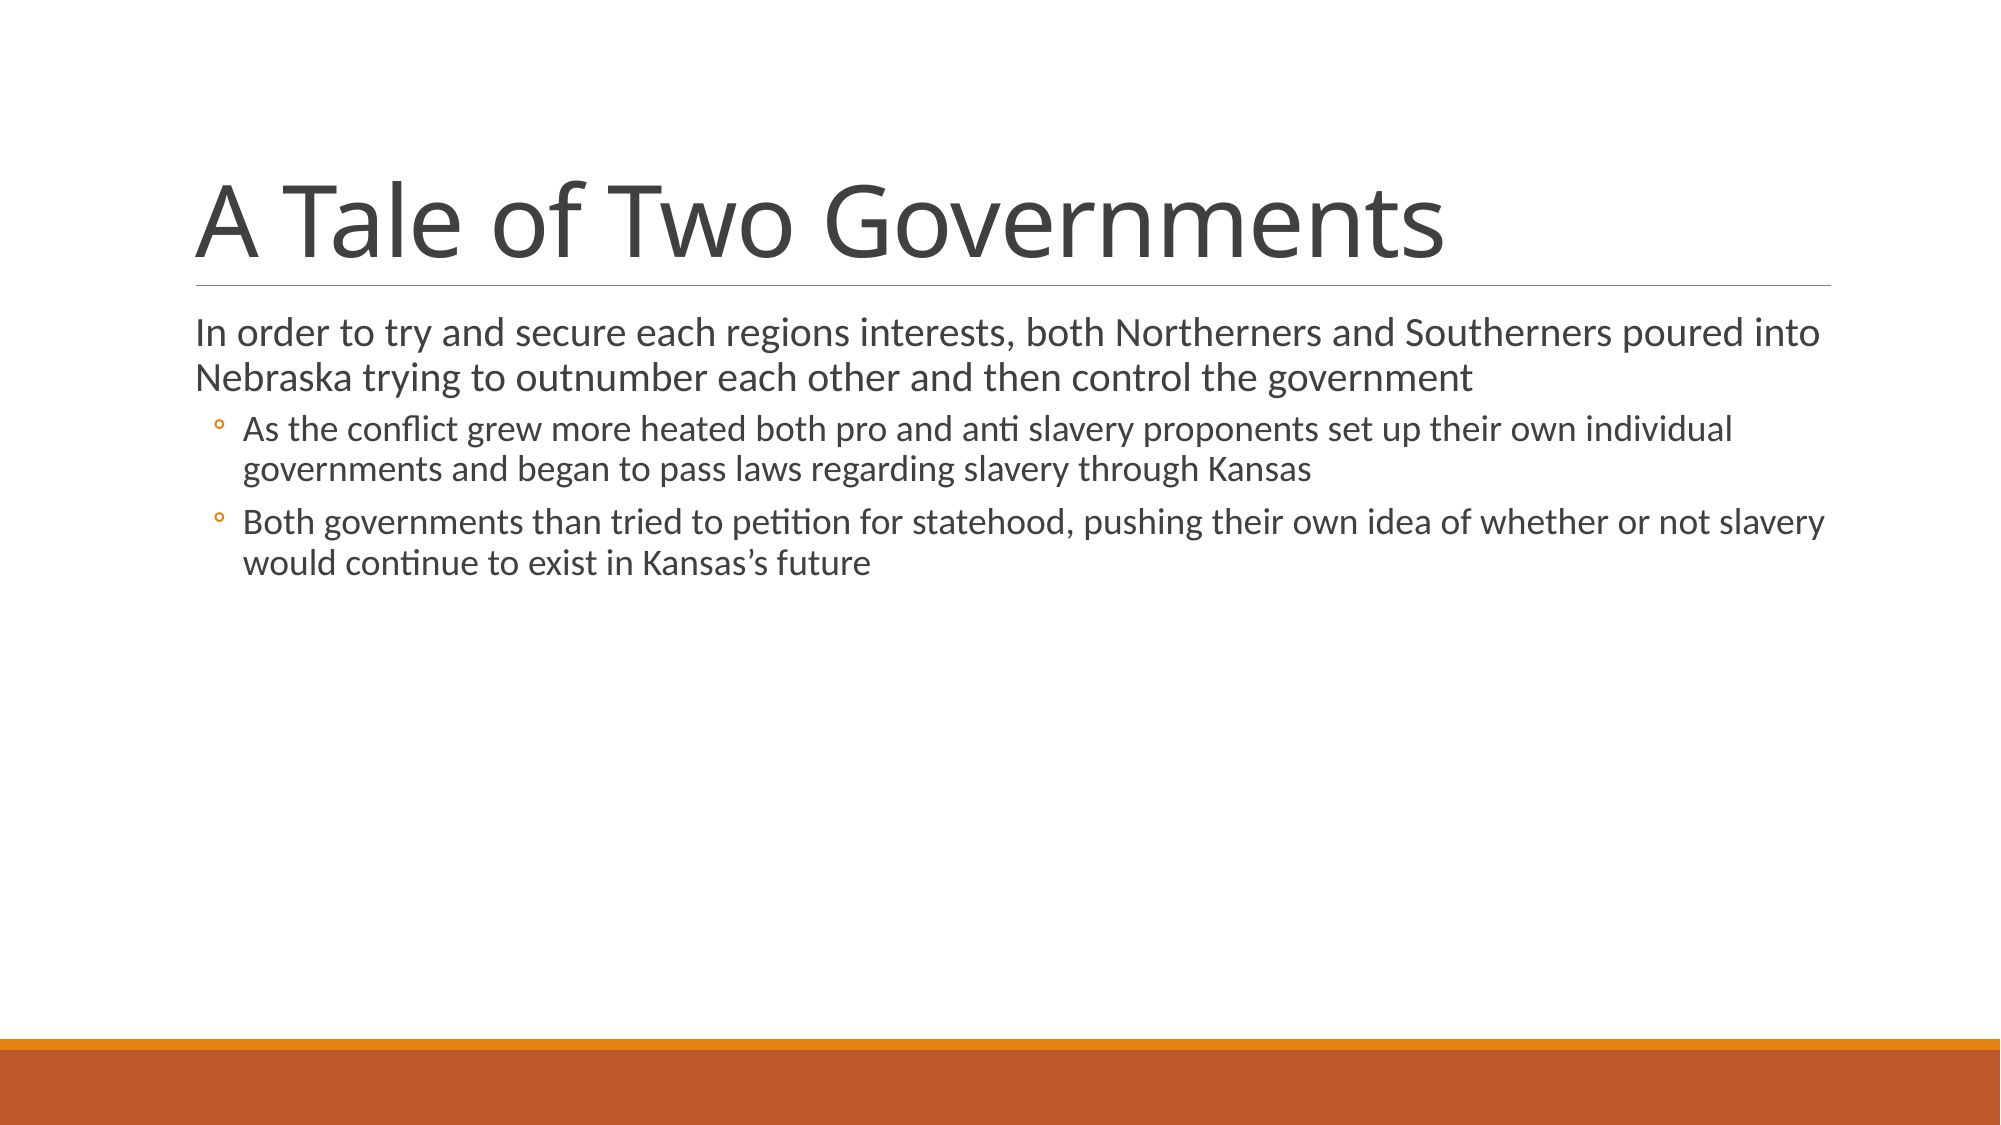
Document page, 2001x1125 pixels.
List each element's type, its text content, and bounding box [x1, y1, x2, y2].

list In order to try and secure each regions interests, both Northerners and Southerners poured into Nebraska trying to outnumber each other and then control the government As the conflict grew more heated both pro and anti slavery proponents set up their own individual governments and began to pass laws regarding slavery through Kansas Both governments than tried to petition for statehood, pushing their own idea of whether or not slavery would continue to exist in Kansas’s future [180, 302, 1830, 963]
title A Tale of Two Governments [180, 47, 1830, 285]
